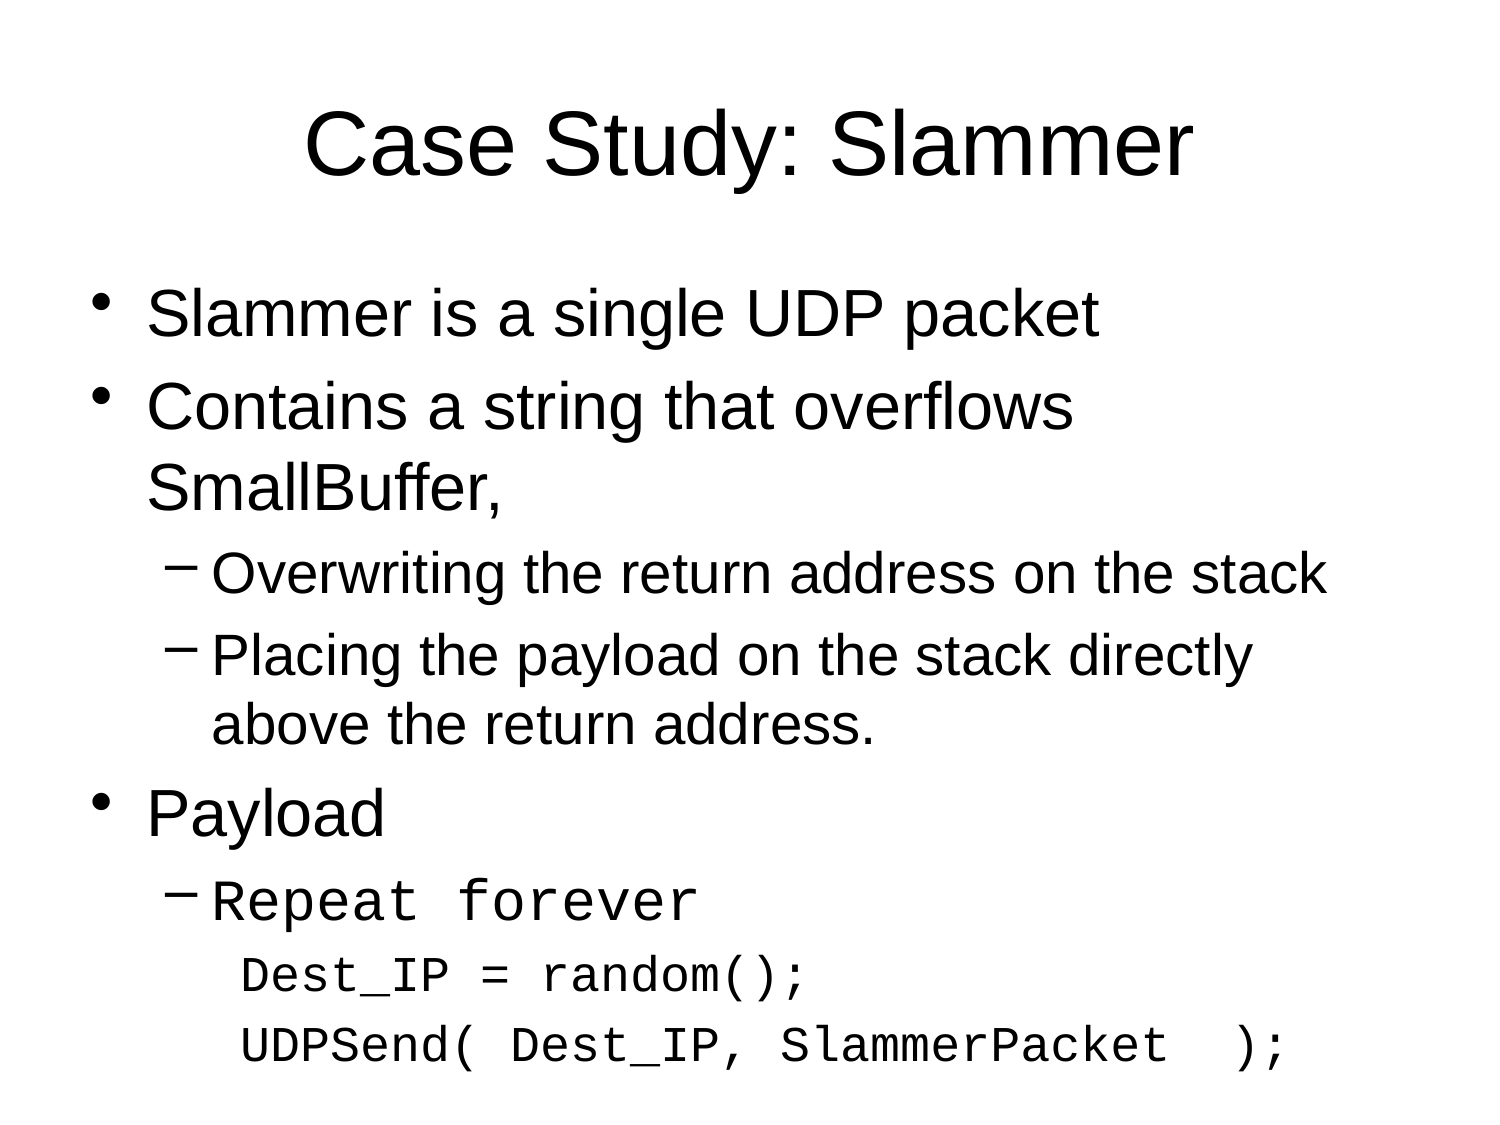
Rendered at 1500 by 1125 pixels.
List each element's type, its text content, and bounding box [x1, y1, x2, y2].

list Slammer is a single UDP packet Contains a string that overflows SmallBuffer, Overwriting the return address on the stack Placing the payload on the stack directly above the return address. Payload Repeat forever Dest_IP = random(); UDPSend( Dest_IP, SlammerPacket ); [75, 262, 1425, 1005]
title Case Study: Slammer [75, 45, 1425, 233]
